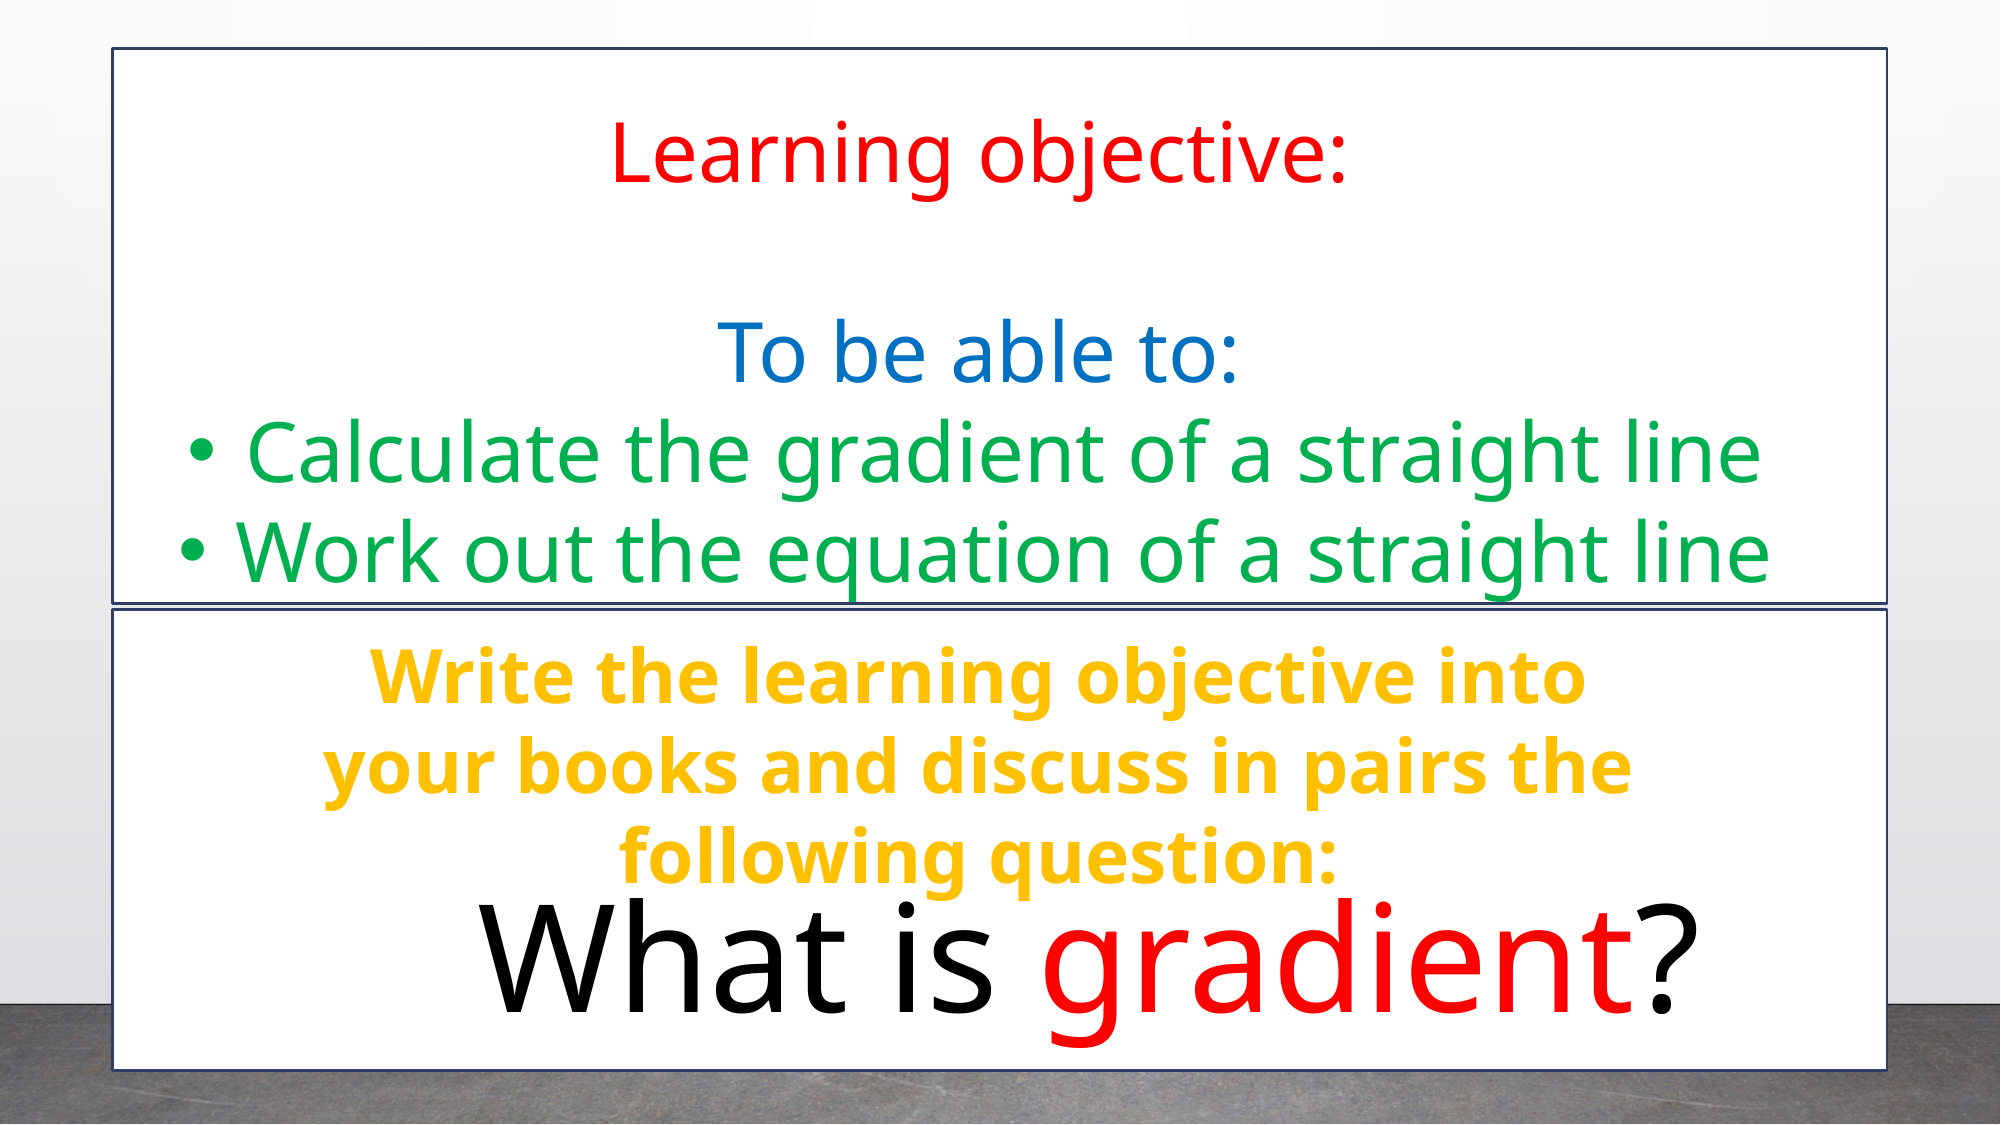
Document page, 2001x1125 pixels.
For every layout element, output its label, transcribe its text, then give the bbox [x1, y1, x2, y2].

text_box What is gradient? [463, 855, 1716, 1051]
text_box Write the learning objective into your books and discuss in pairs the following question: [291, 621, 1668, 907]
text_box [111, 608, 1888, 1072]
picture [0, 1004, 2000, 1124]
text_box Learning objective: To be able to: Calculate the gradient of a straight line Work out the equation of a straight line [79, 91, 1880, 706]
text_box [111, 47, 1888, 605]
